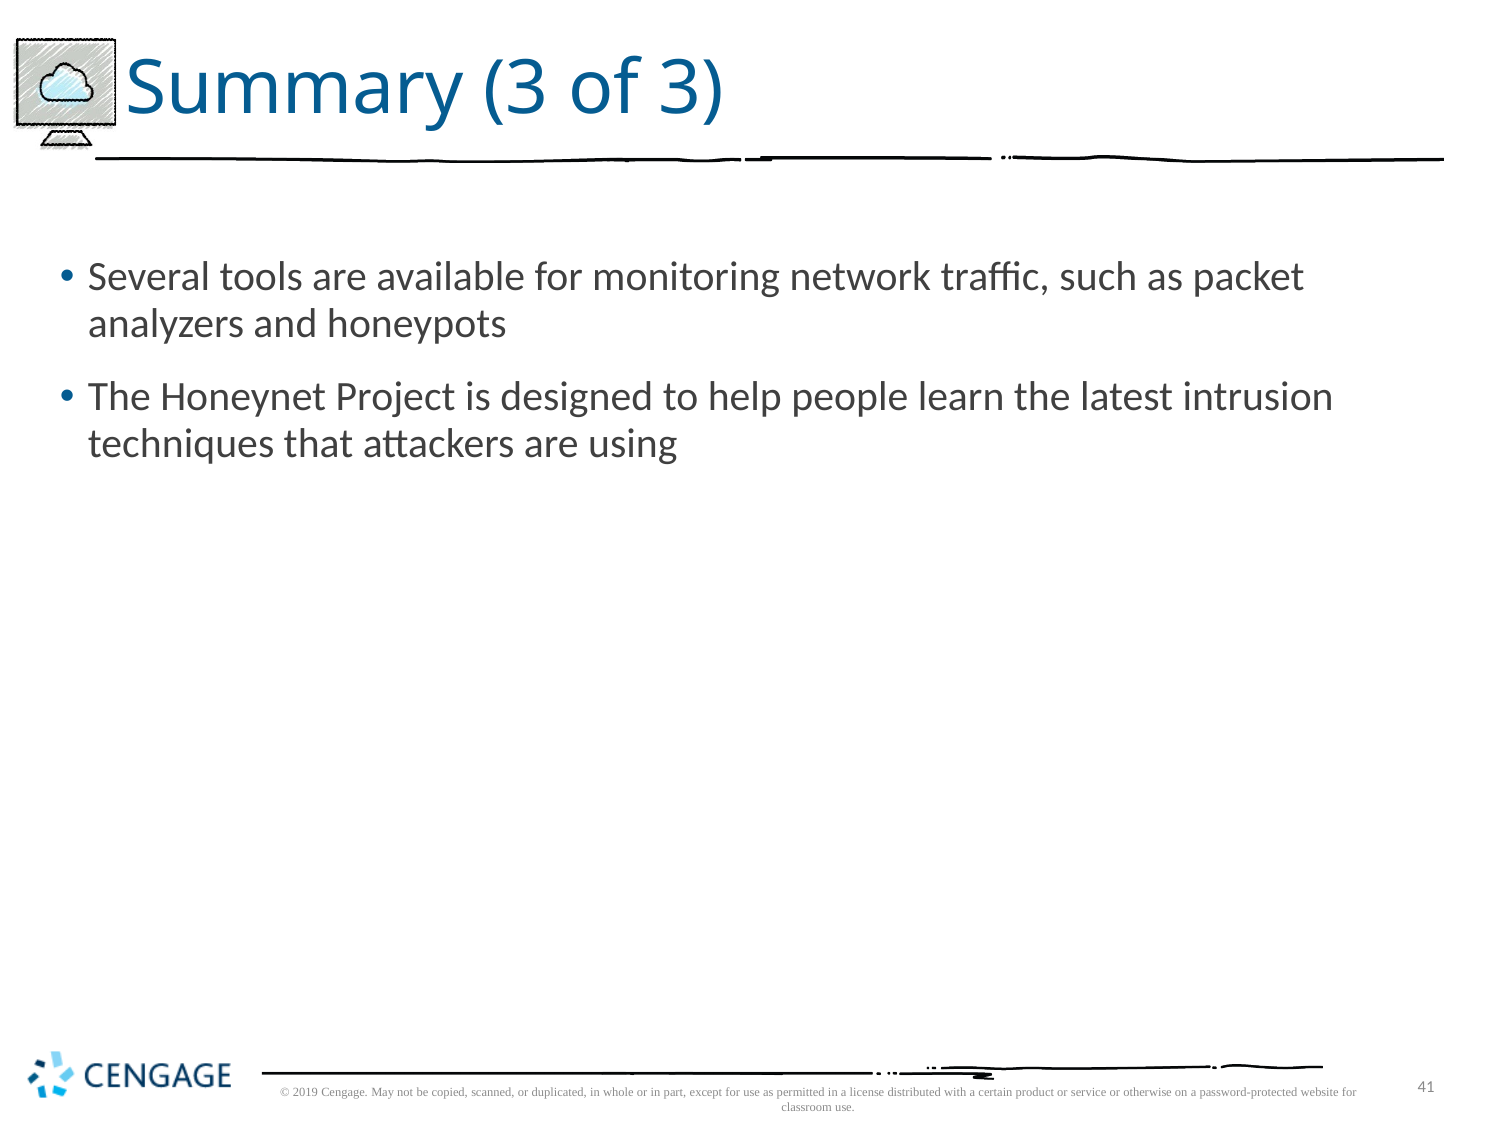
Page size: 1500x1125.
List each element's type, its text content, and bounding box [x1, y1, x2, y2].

picture [7, 1037, 244, 1111]
title Summary (3 of 3) [125, 52, 1442, 130]
picture [261, 1064, 1323, 1079]
picture [12, 36, 117, 151]
picture [95, 155, 1444, 163]
list Several tools are available for monitoring network traffic, such as packet analyzers and honeypots The Honeynet Project is designed to help people learn the latest intrusion techniques that attackers are using [59, 252, 1441, 490]
footer © 2019 Cengage. May not be copied, scanned, or duplicated, in whole or in part, except for use as permitted in a license distributed with a certain product or service or otherwise on a password-protected website for classroom use. [261, 1079, 1375, 1120]
